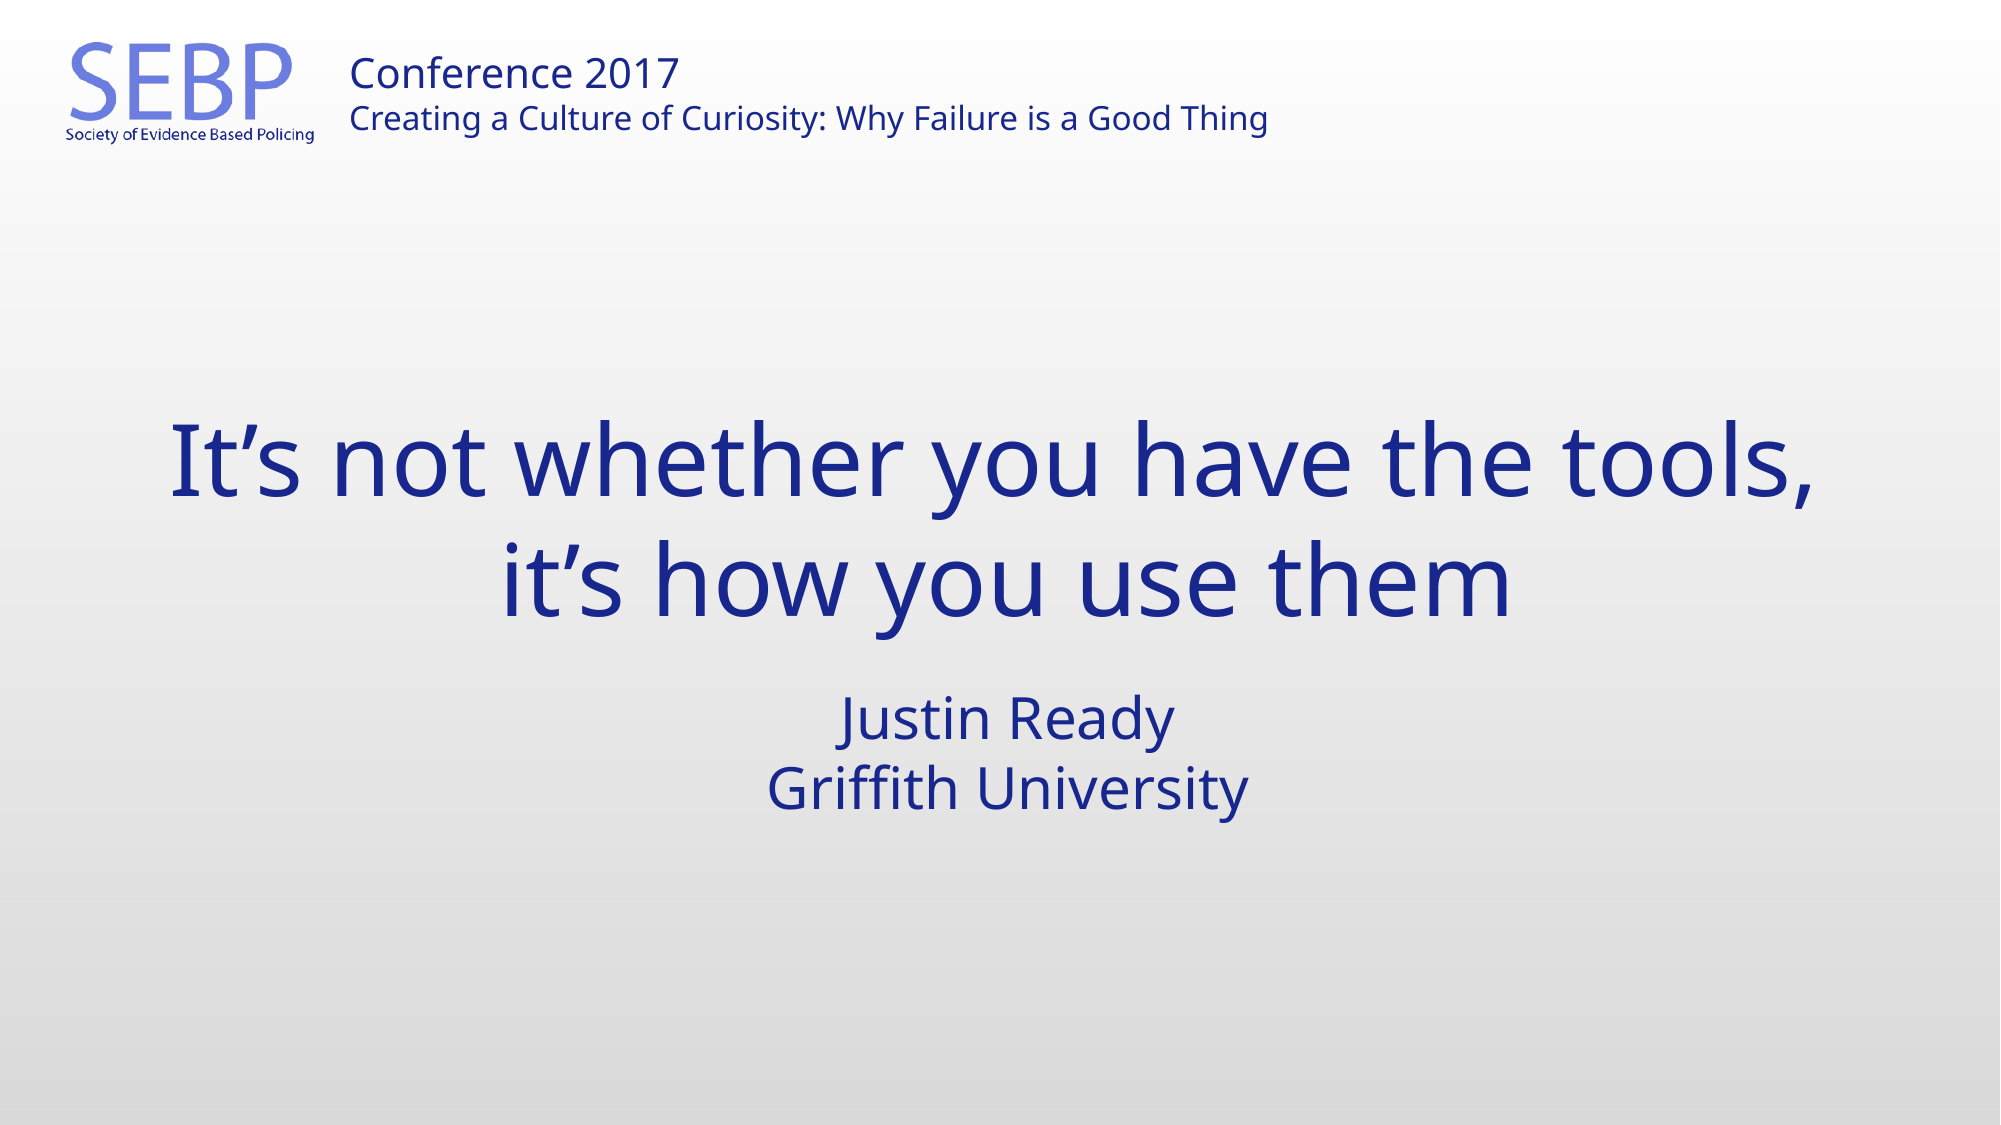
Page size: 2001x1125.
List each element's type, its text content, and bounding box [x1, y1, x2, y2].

text_box Conference 2017 Creating a Culture of Curiosity: Why Failure is a Good Thing [334, 39, 1286, 145]
picture [62, 39, 317, 146]
text_box Justin Ready Griffith University [751, 674, 1264, 829]
text_box It’s not whether you have the tools, it’s how you use them [154, 389, 1862, 645]
